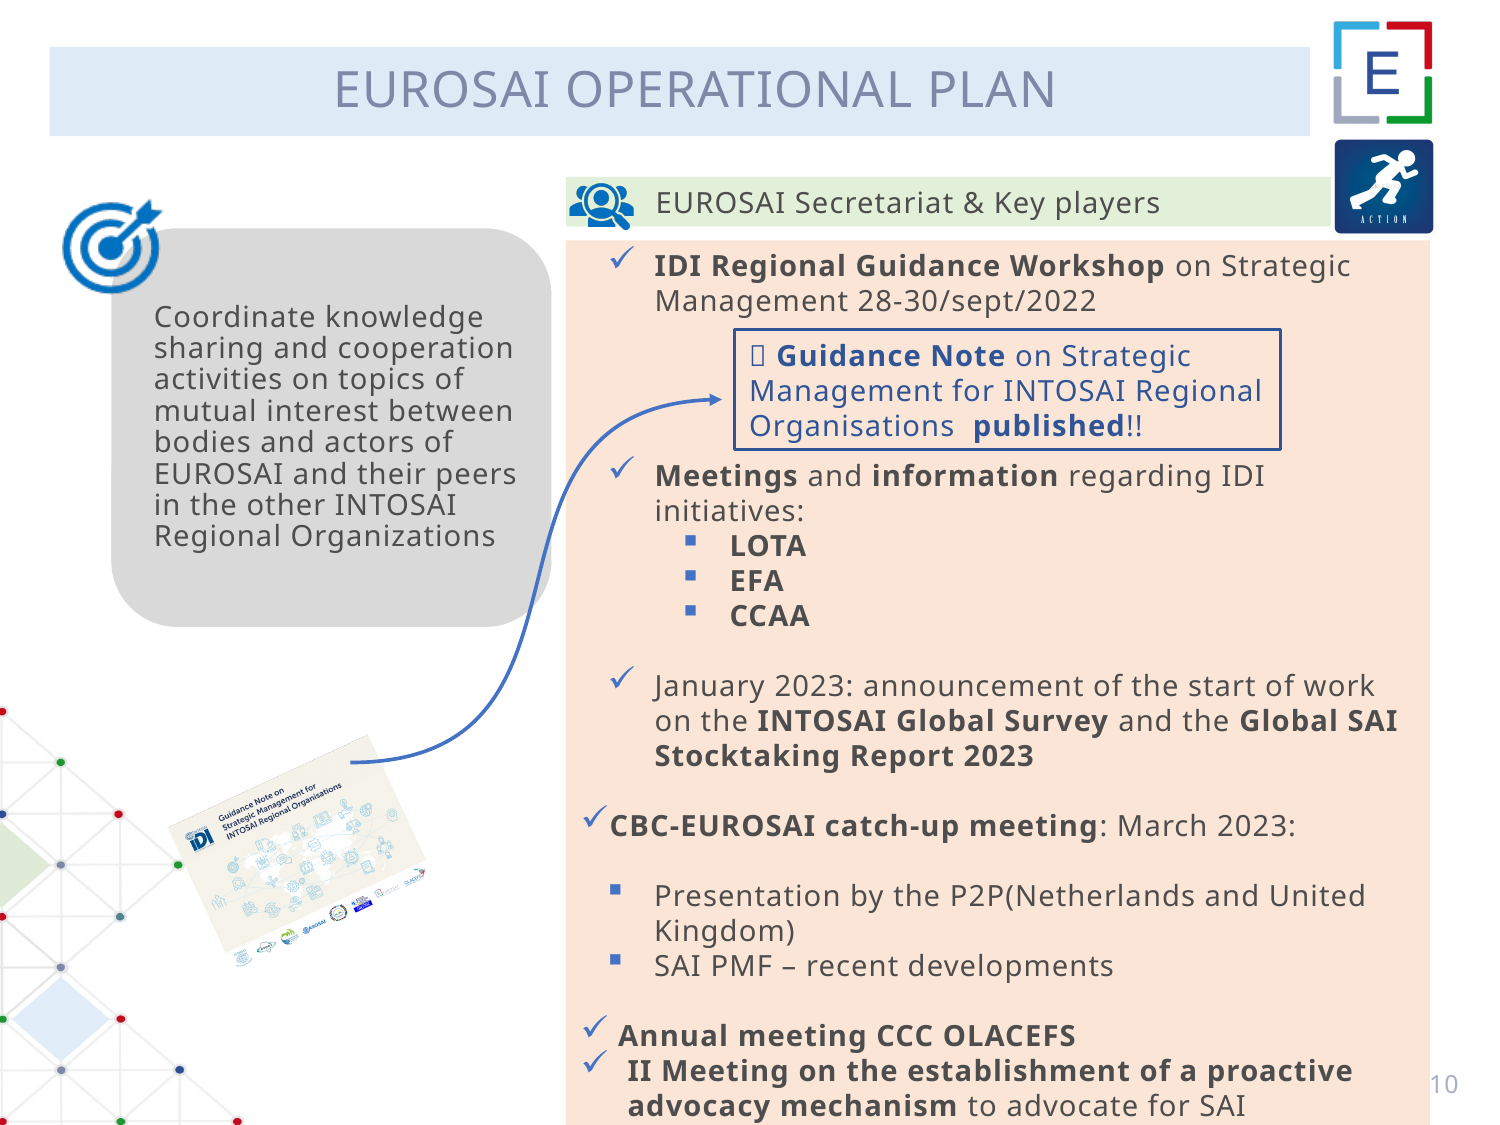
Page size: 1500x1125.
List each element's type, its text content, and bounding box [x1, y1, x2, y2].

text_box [69, 227, 553, 628]
picture [1329, 17, 1435, 126]
slide_number 10 [1430, 1055, 1474, 1116]
picture [565, 169, 638, 244]
picture [1330, 136, 1437, 237]
picture [51, 189, 174, 304]
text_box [565, 176, 1430, 1069]
text_box EUROSAI Operational plan [49, 46, 1311, 137]
picture [0, 692, 436, 1125]
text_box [350, 399, 722, 763]
